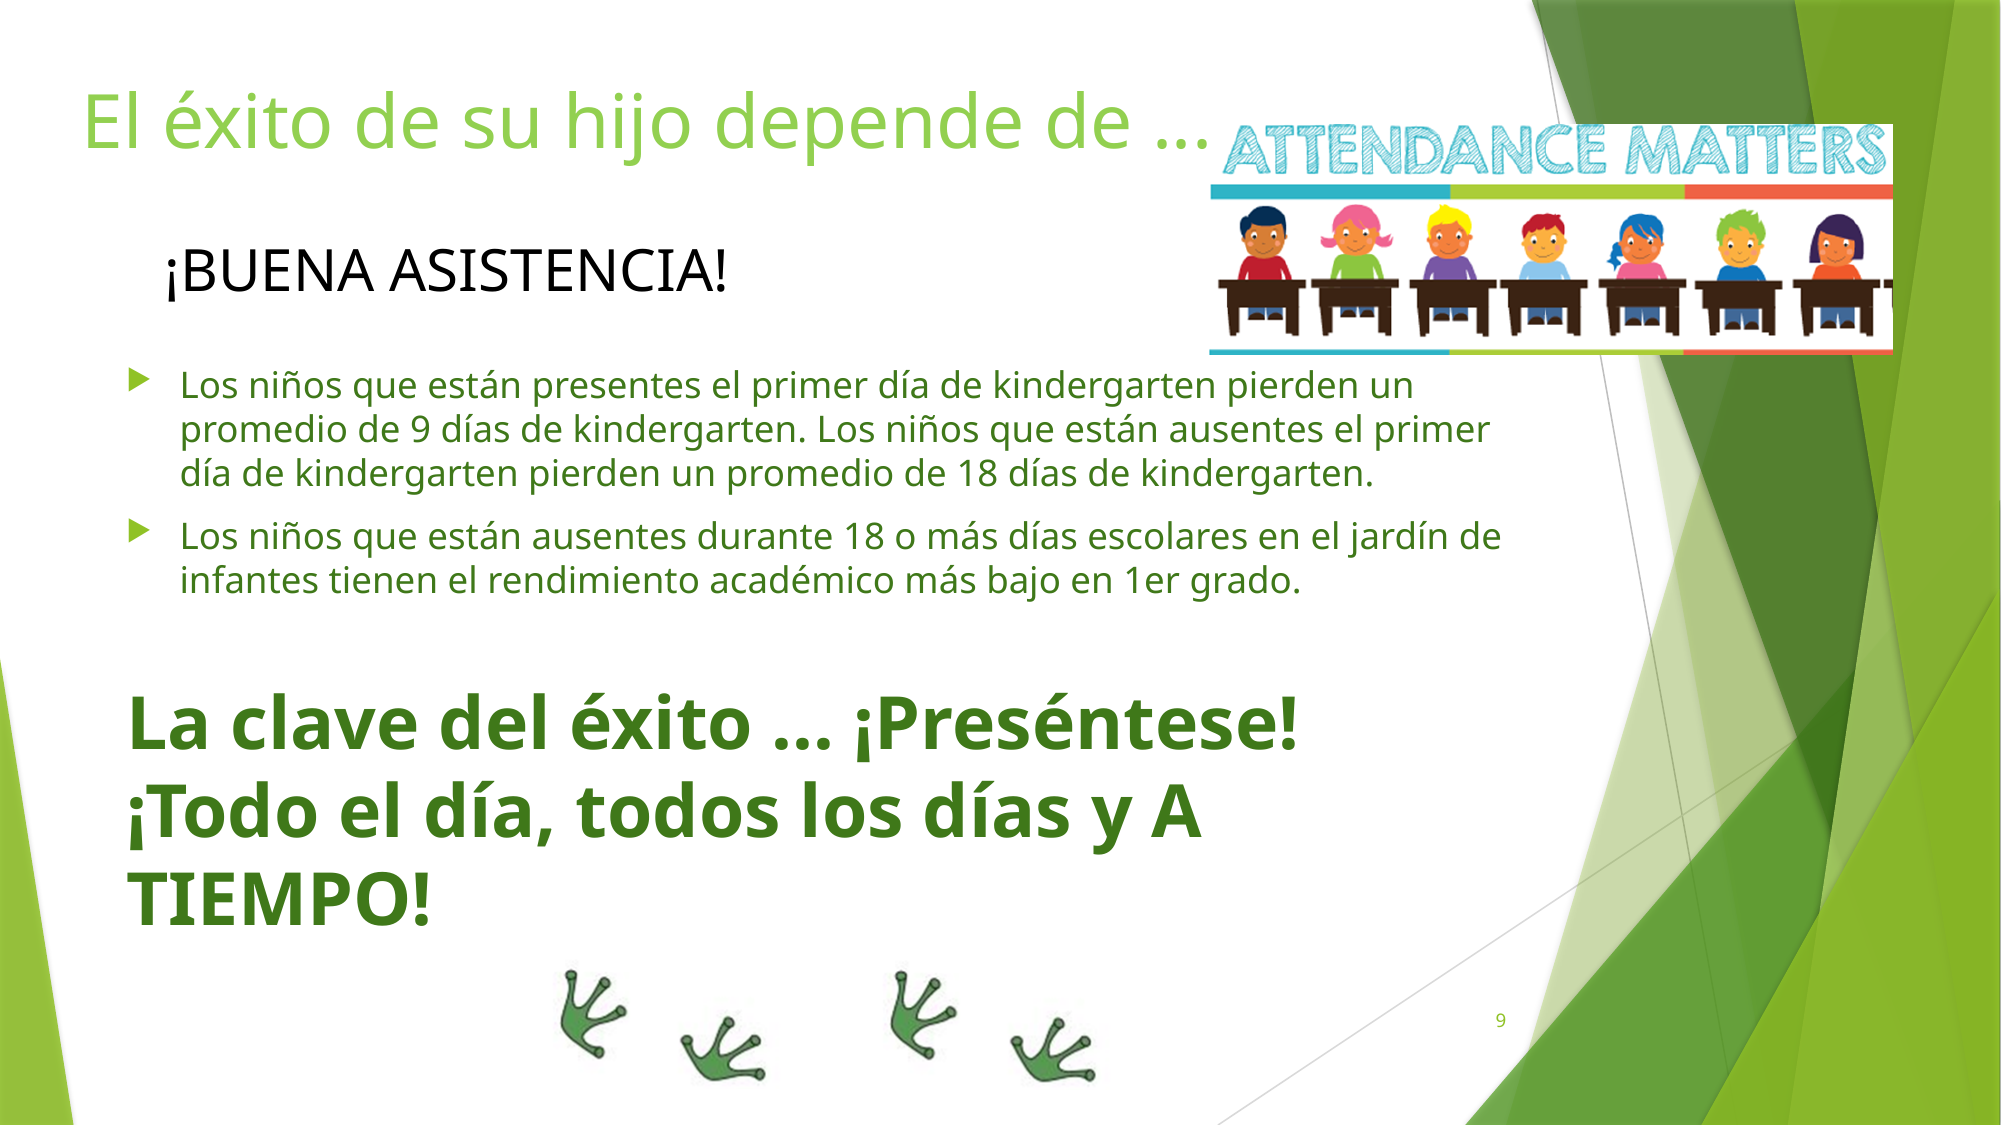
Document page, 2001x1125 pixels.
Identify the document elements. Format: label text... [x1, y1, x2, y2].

text_box ¡BUENA ASISTENCIA! [149, 225, 1086, 311]
picture [832, 947, 1122, 1090]
slide_number 9 [1409, 991, 1522, 1051]
picture [503, 946, 793, 1089]
picture [1207, 124, 1893, 355]
title El éxito de su hijo depende de ... [66, 66, 2000, 328]
list Los niños que están presentes el primer día de kindergarten pierden un promedio de 9 días de kindergarten. Los niños que están ausentes el primer día de kindergarten pierden un promedio de 18 días de kindergarten. Los niños que están ausentes durante 18 o más días escolares en el jardín de infantes tienen el rendimiento académico más bajo en 1er grado. La clave del éxito ... ¡Preséntese! ¡Todo el día, todos los días y A TIEMPO! [111, 354, 1522, 992]
